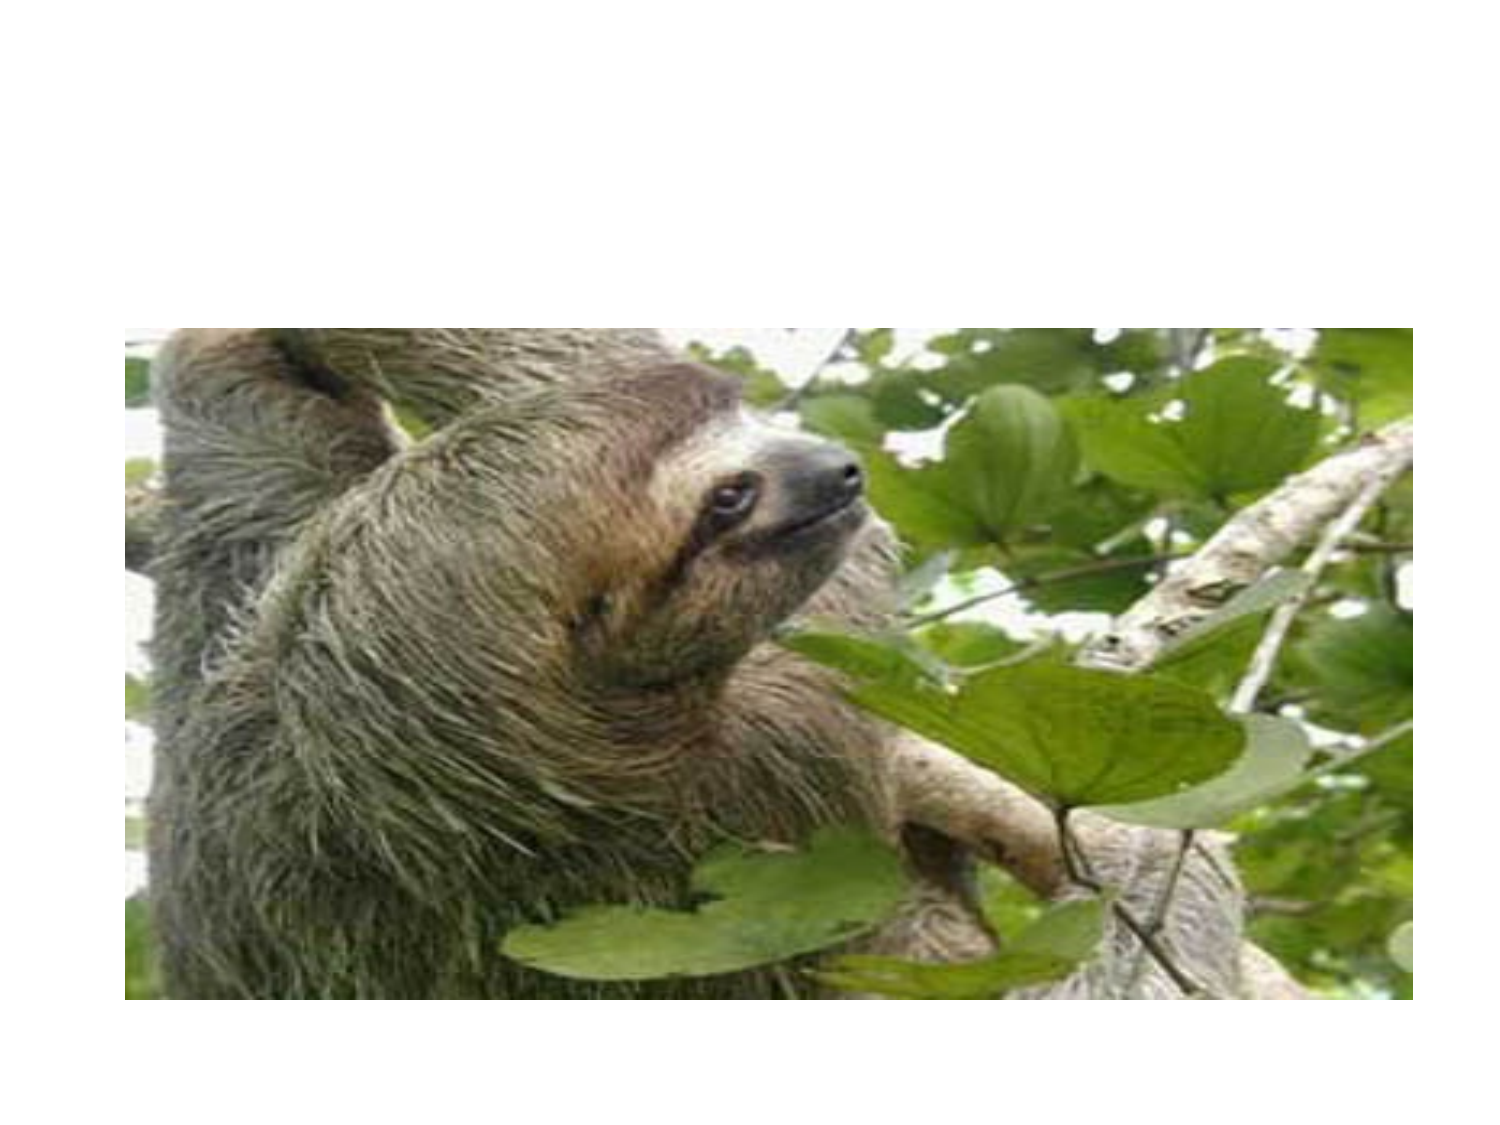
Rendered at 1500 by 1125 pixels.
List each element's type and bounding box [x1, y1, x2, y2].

picture [124, 327, 1413, 1001]
